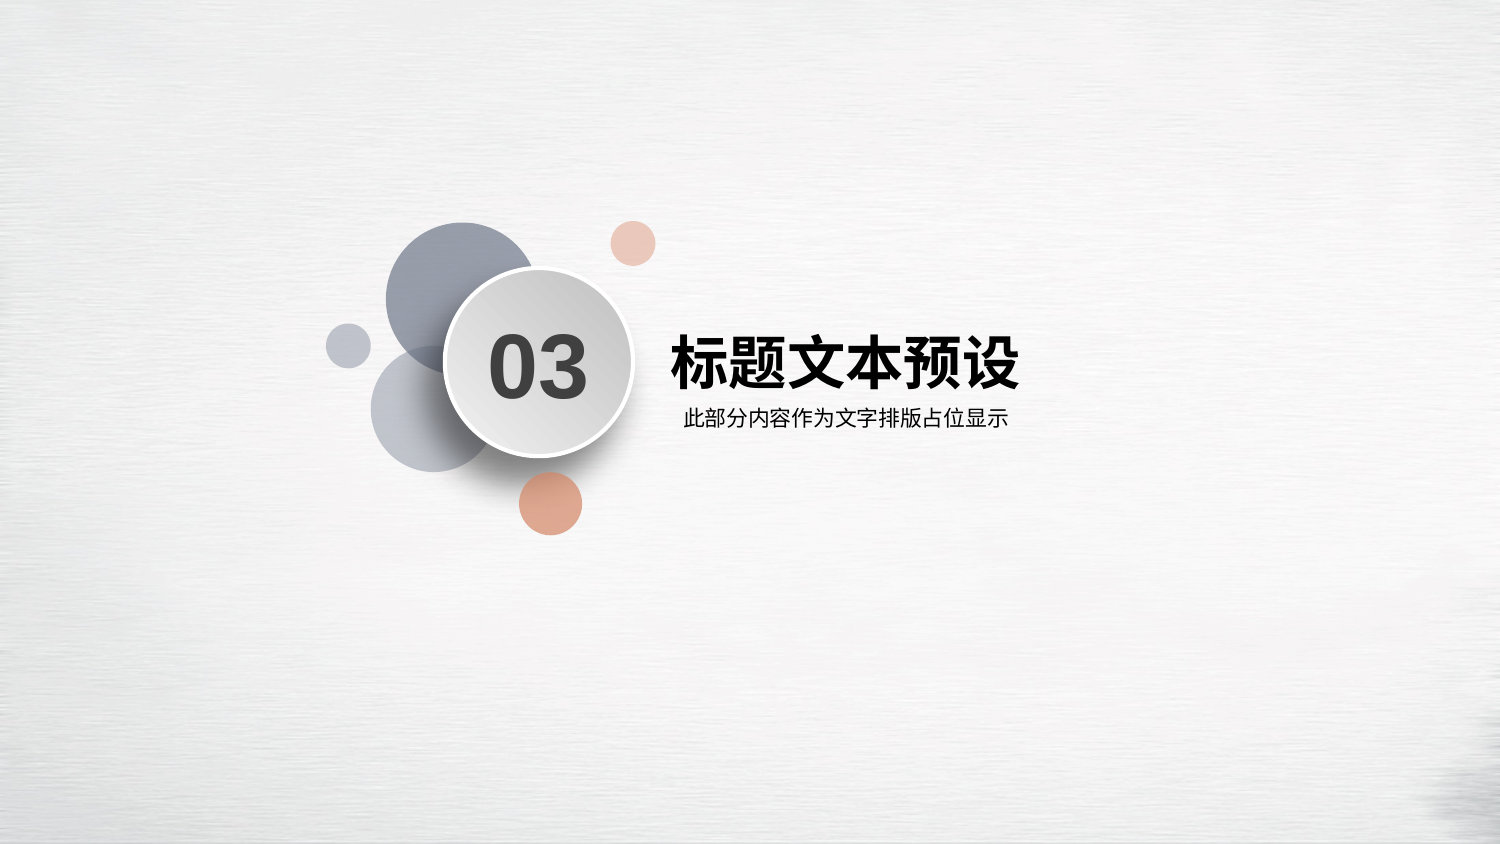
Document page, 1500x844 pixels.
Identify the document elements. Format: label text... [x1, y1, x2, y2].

picture [0, 0, 1500, 844]
text_box [385, 222, 532, 352]
text_box [610, 221, 656, 266]
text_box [611, 308, 1270, 481]
text_box [325, 323, 371, 369]
text_box [370, 352, 435, 473]
text_box 03 [442, 265, 618, 459]
text_box [519, 472, 583, 536]
